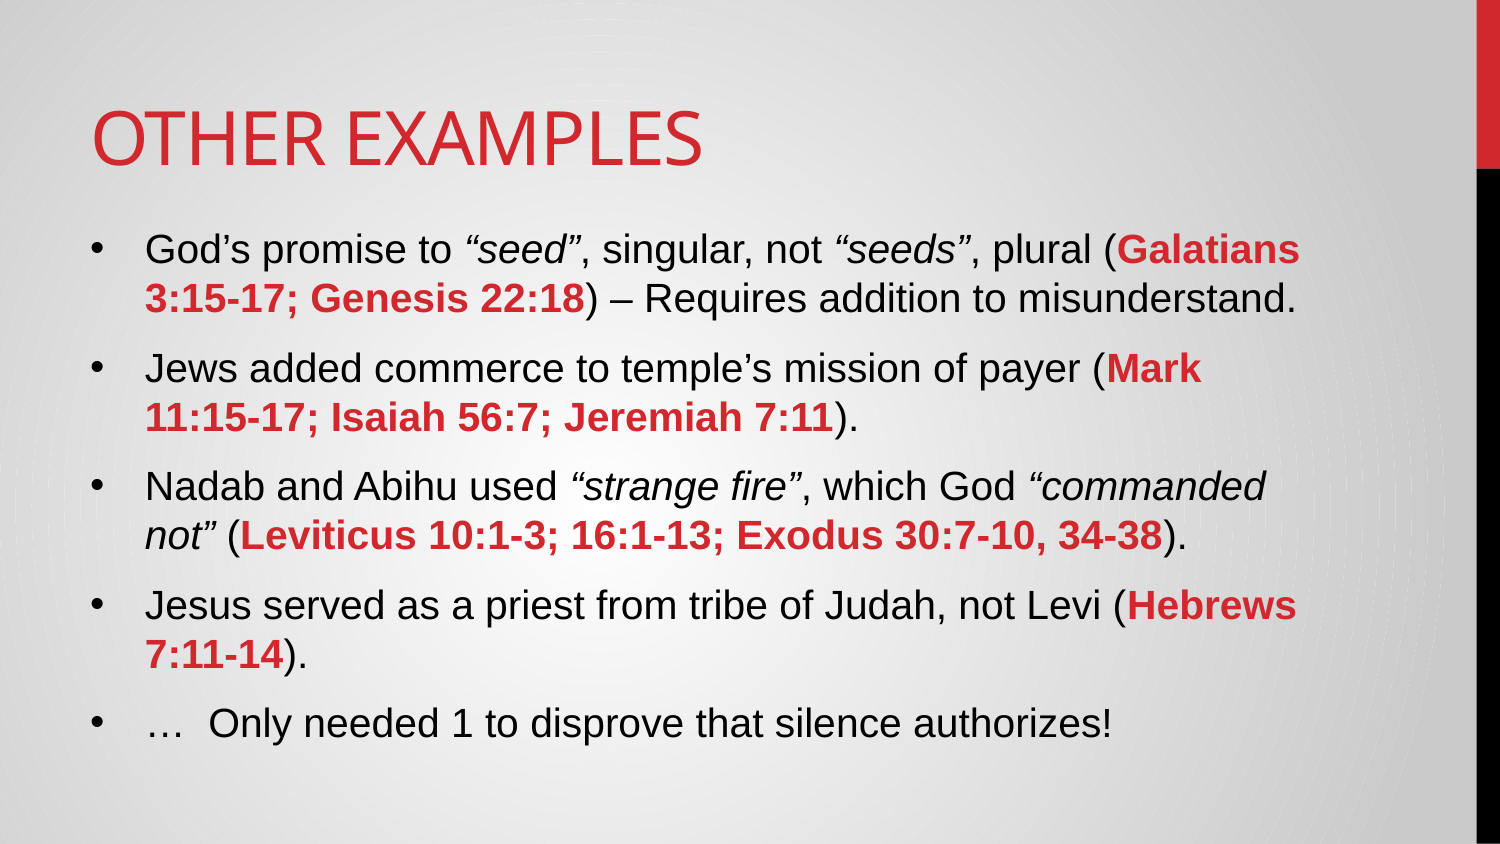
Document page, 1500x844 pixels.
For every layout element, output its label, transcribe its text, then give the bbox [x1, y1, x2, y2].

title Other Examples [75, 18, 1075, 188]
list God’s promise to “seed”, singular, not “seeds”, plural (Galatians 3:15-17; Genesis 22:18) – Requires addition to misunderstand. Jews added commerce to temple’s mission of payer (Mark 11:15-17; Isaiah 56:7; Jeremiah 7:11). Nadab and Abihu used “strange fire”, which God “commanded not” (Leviticus 10:1-3; 16:1-13; Exodus 30:7-10, 34-38). Jesus served as a priest from tribe of Judah, not Levi (Hebrews 7:11-14). … Only needed 1 to disprove that silence authorizes! [75, 215, 1325, 797]
